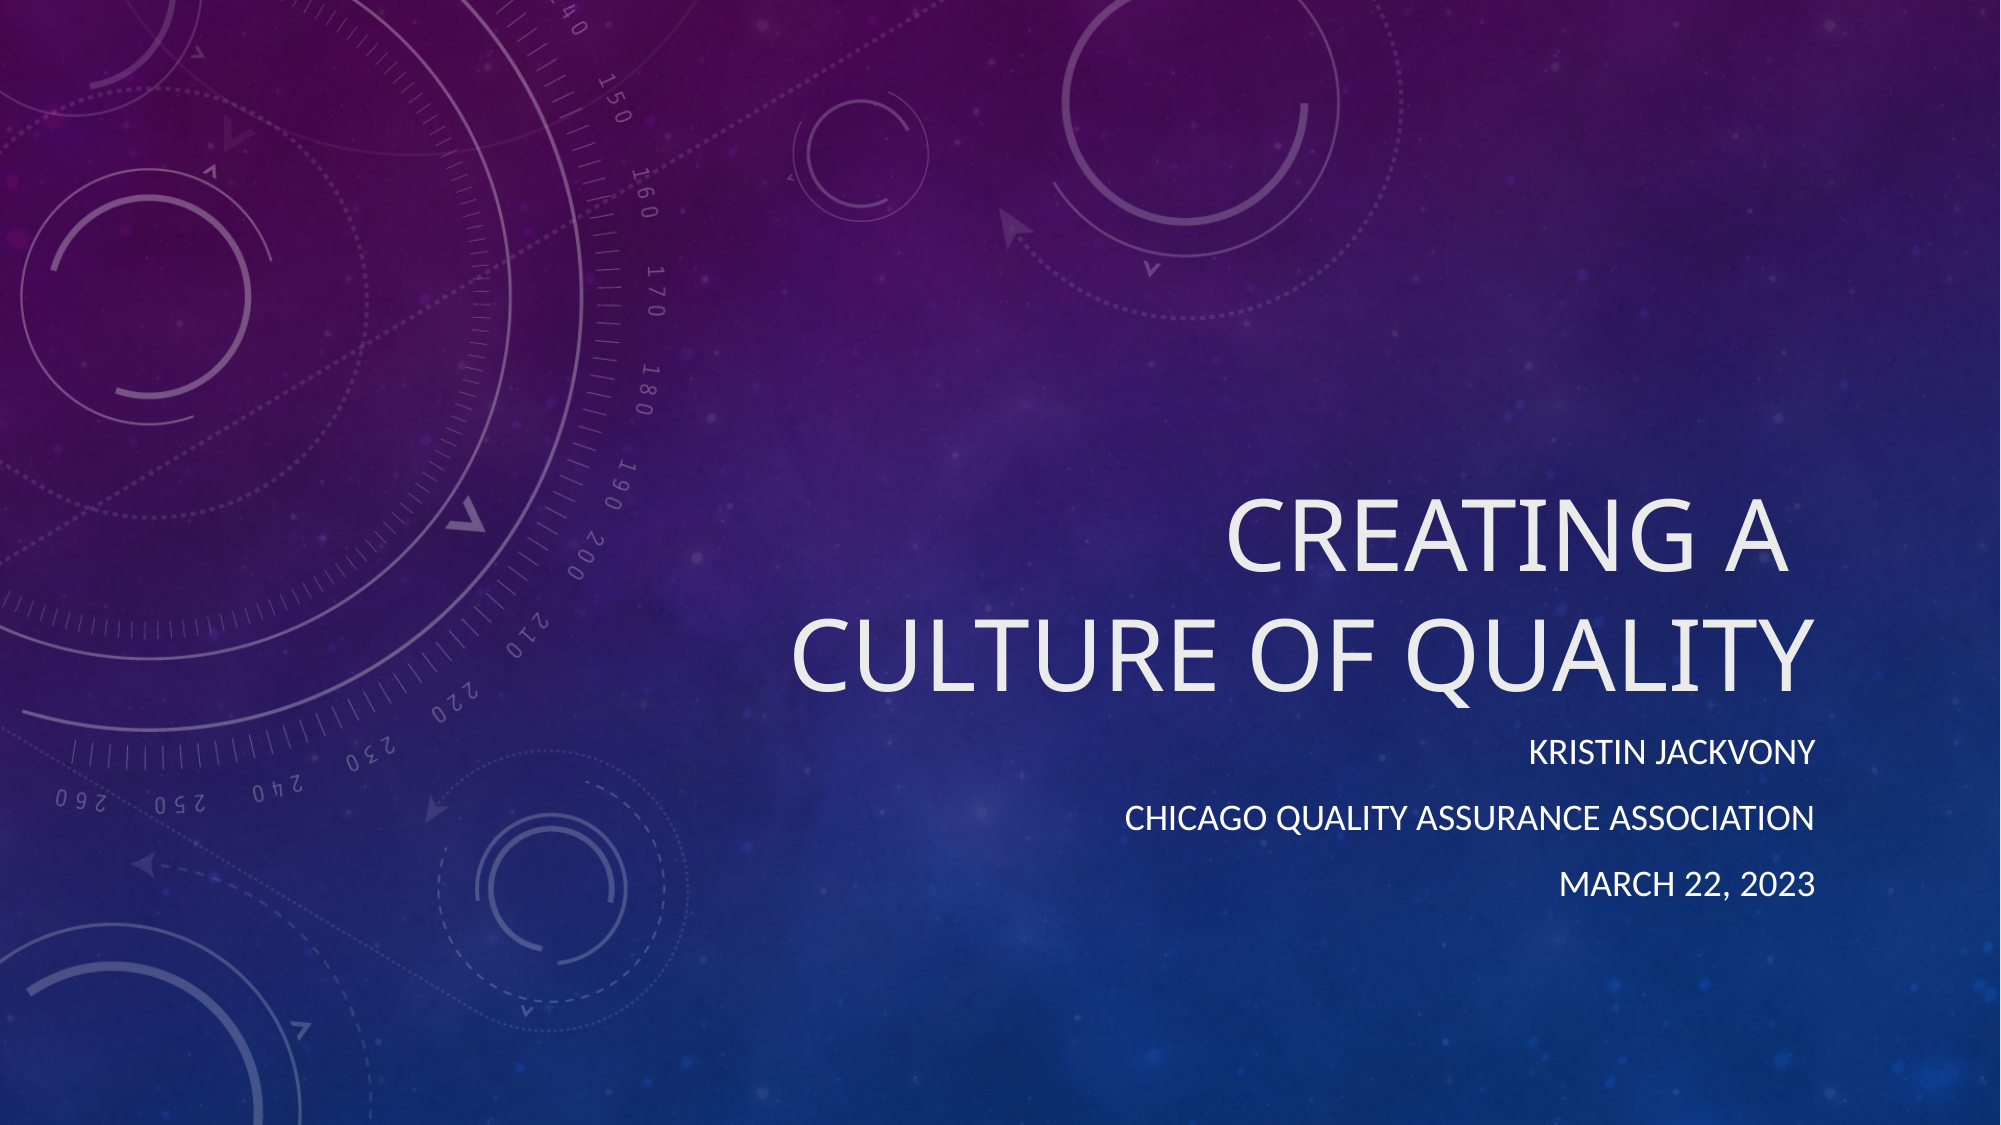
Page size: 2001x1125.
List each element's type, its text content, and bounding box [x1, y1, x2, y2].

title Creating a Culture of Quality [562, 322, 1831, 720]
picture [0, 0, 2001, 1125]
subtitle Kristin Jackvony Chicago Quality Assurance Association March 22, 2023 [650, 719, 1831, 950]
